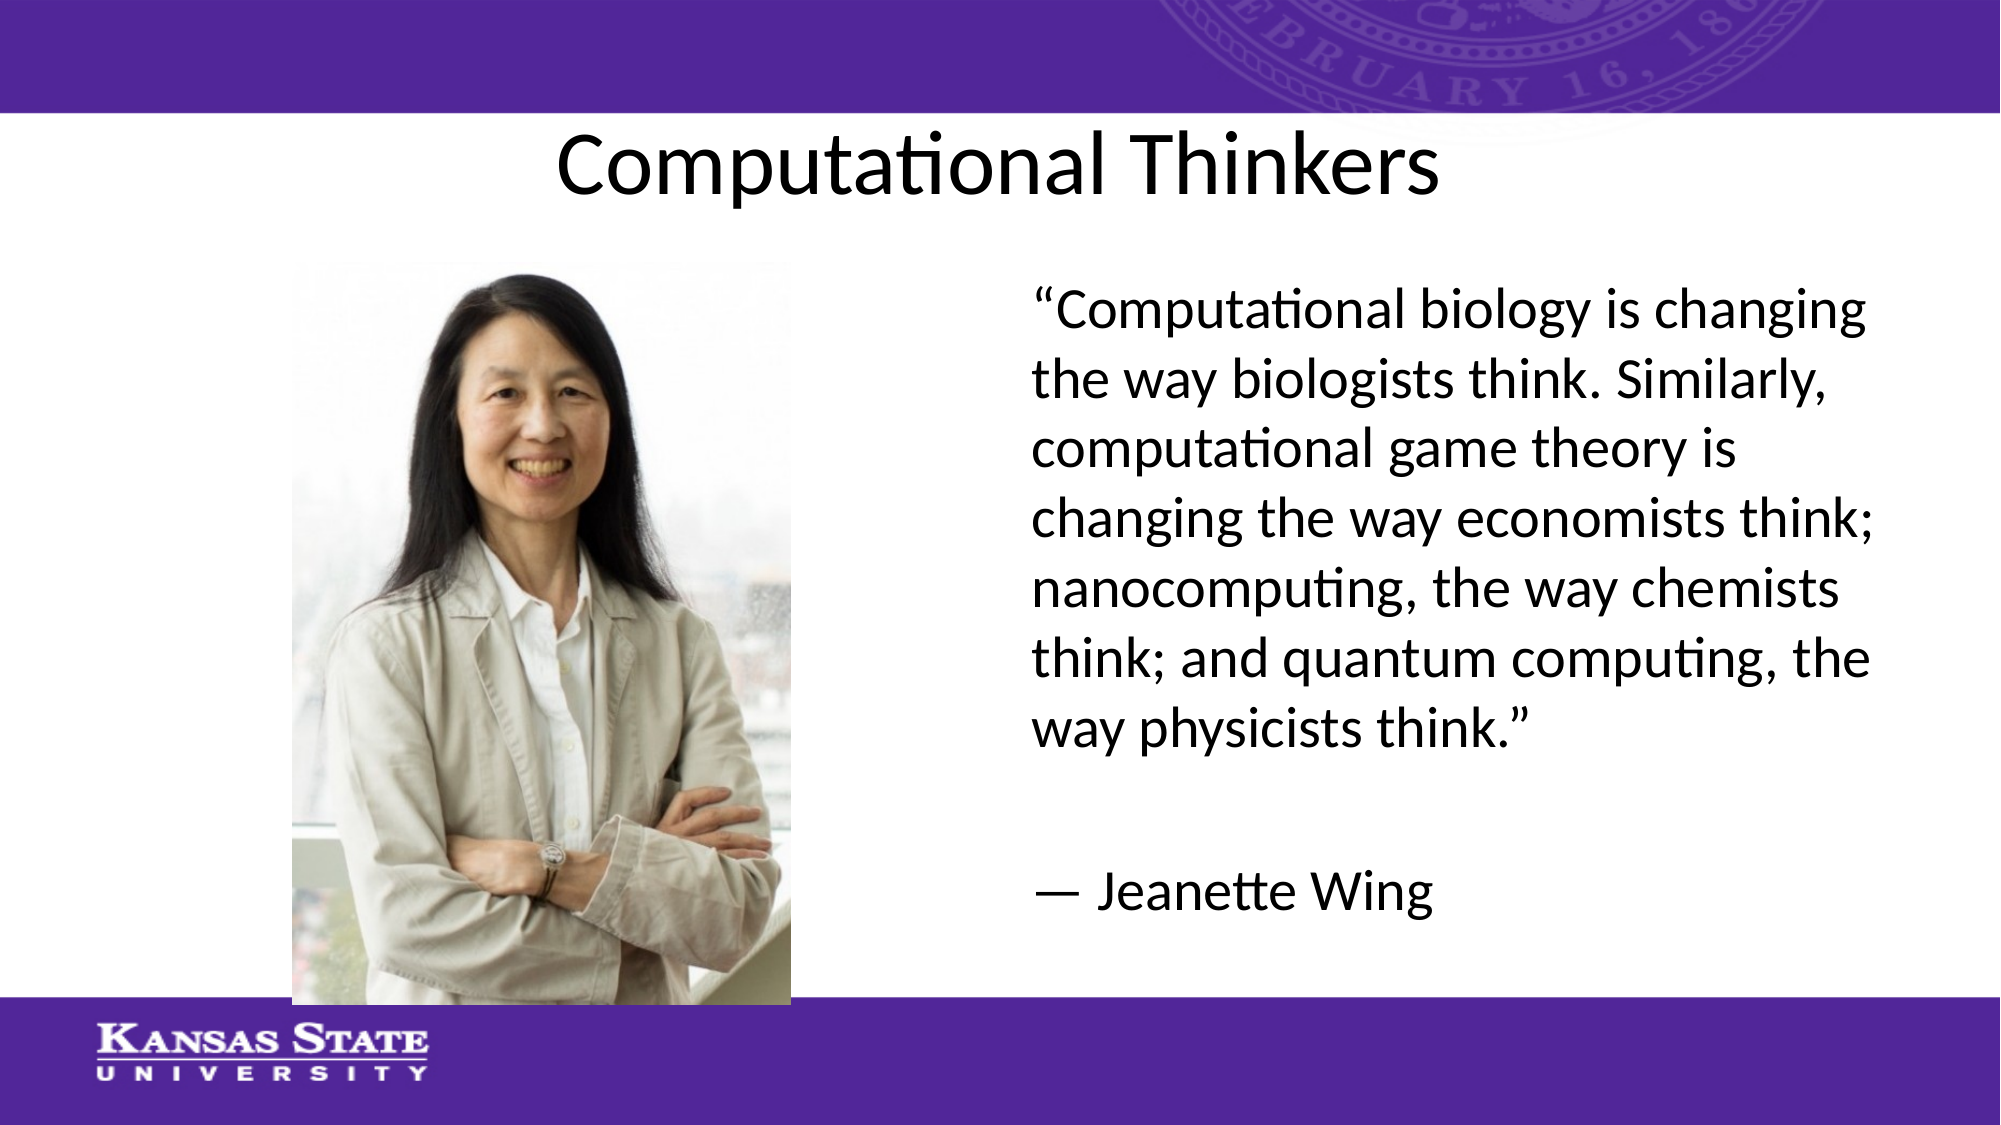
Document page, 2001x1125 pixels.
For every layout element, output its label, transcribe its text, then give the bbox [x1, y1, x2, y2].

title Computational Thinkers [99, 64, 1900, 252]
picture [0, 0, 2000, 1125]
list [292, 262, 791, 1006]
list “Computational biology is changing the way biologists think. Similarly, computational game theory is changing the way economists think; nanocomputing, the way chemists think; and quantum computing, the way physicists think.” — Jeanette Wing [1016, 262, 1900, 1005]
